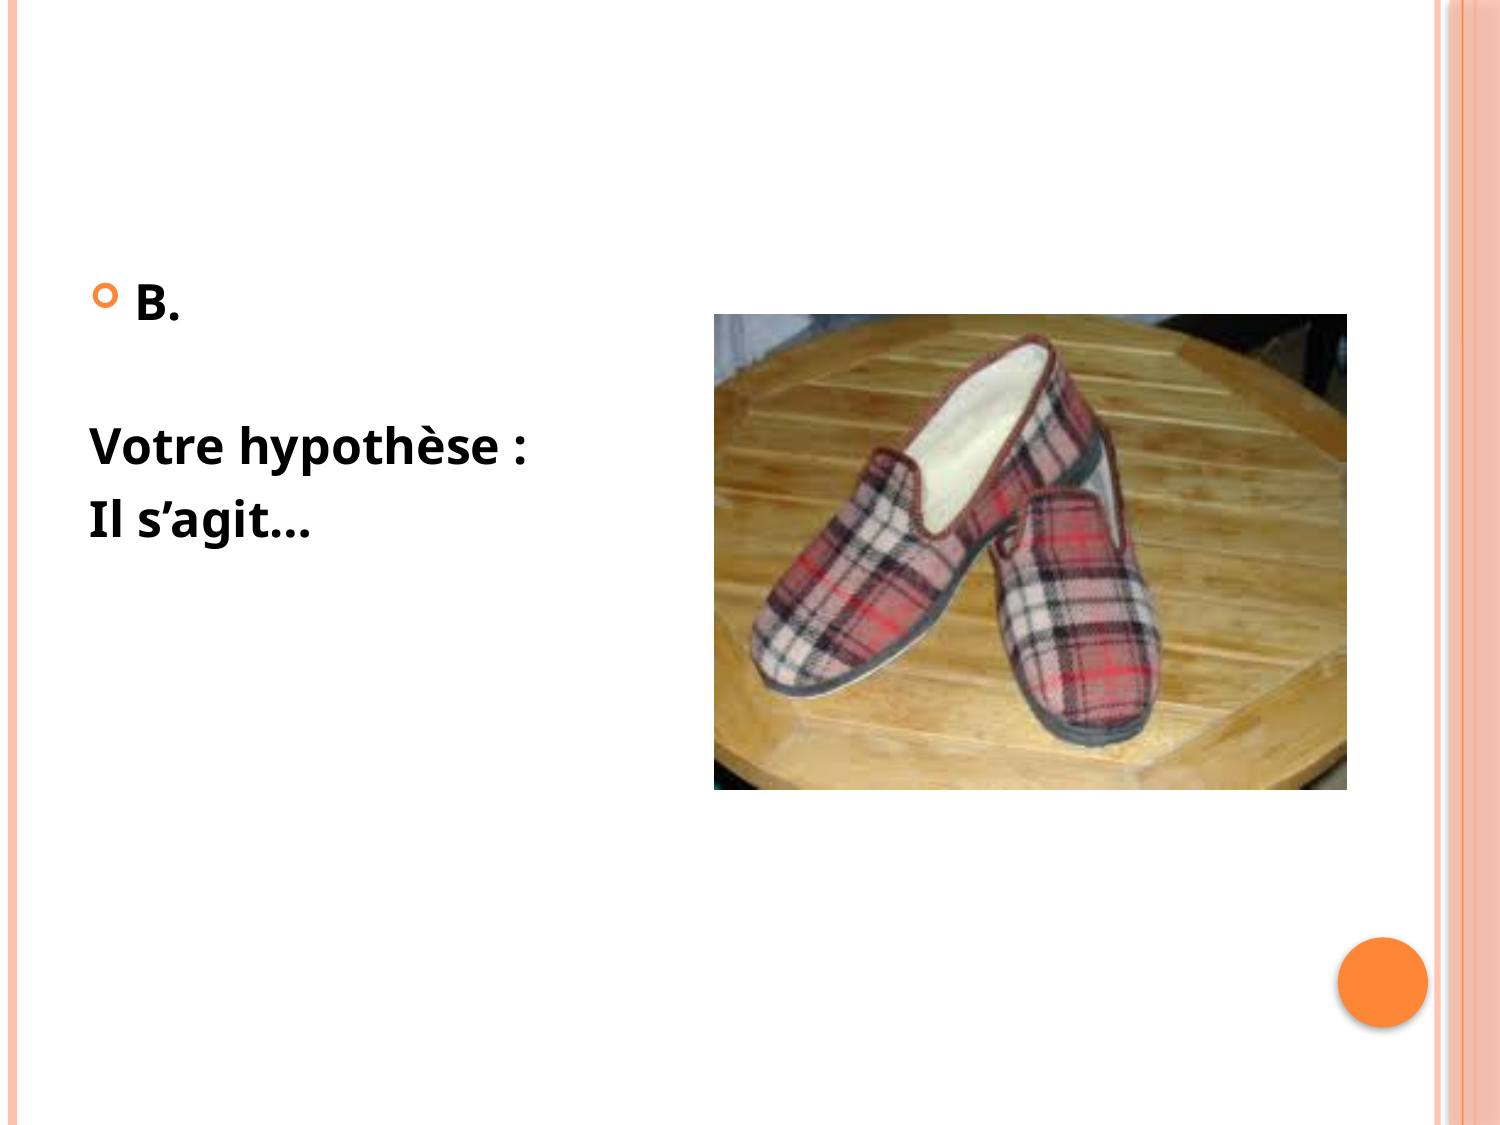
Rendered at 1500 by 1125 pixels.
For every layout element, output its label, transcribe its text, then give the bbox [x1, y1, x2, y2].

list B. Votre hypothèse : Il s’agit… [75, 262, 675, 1013]
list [713, 313, 1347, 791]
